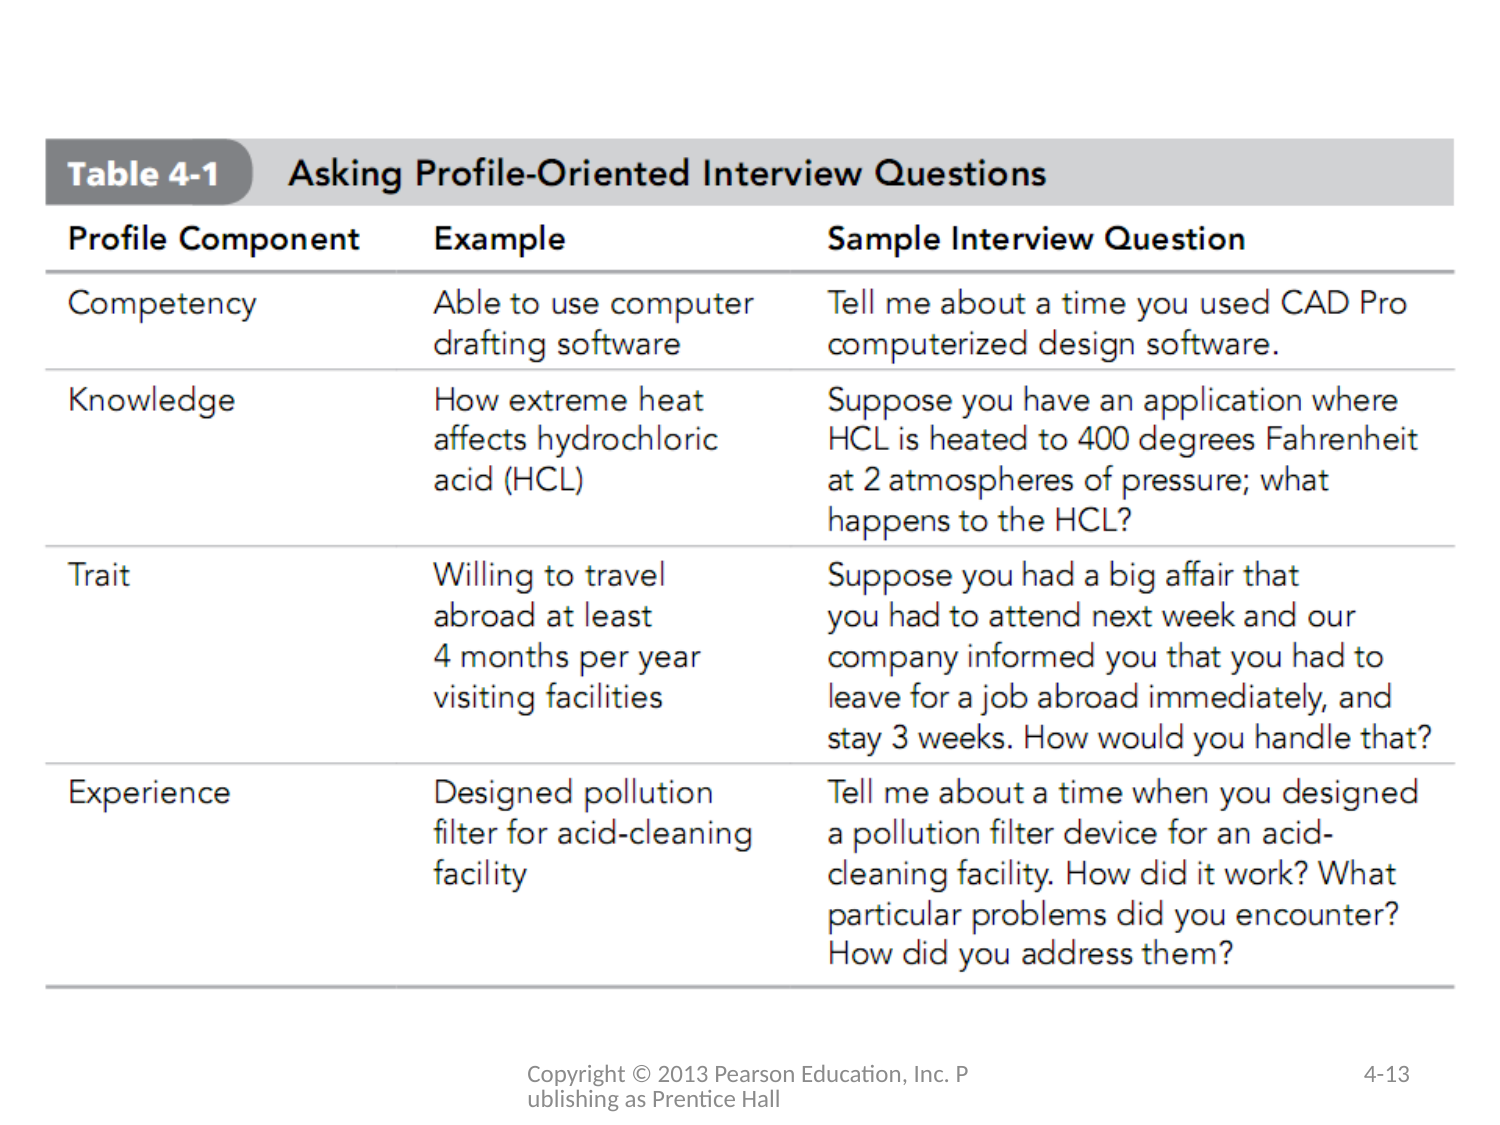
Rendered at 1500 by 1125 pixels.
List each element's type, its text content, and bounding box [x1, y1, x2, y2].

picture [37, 131, 1462, 994]
footer Copyright © 2013 Pearson Education, Inc. Publishing as Prentice Hall [512, 1042, 988, 1103]
slide_number 4-13 [1074, 1042, 1425, 1103]
